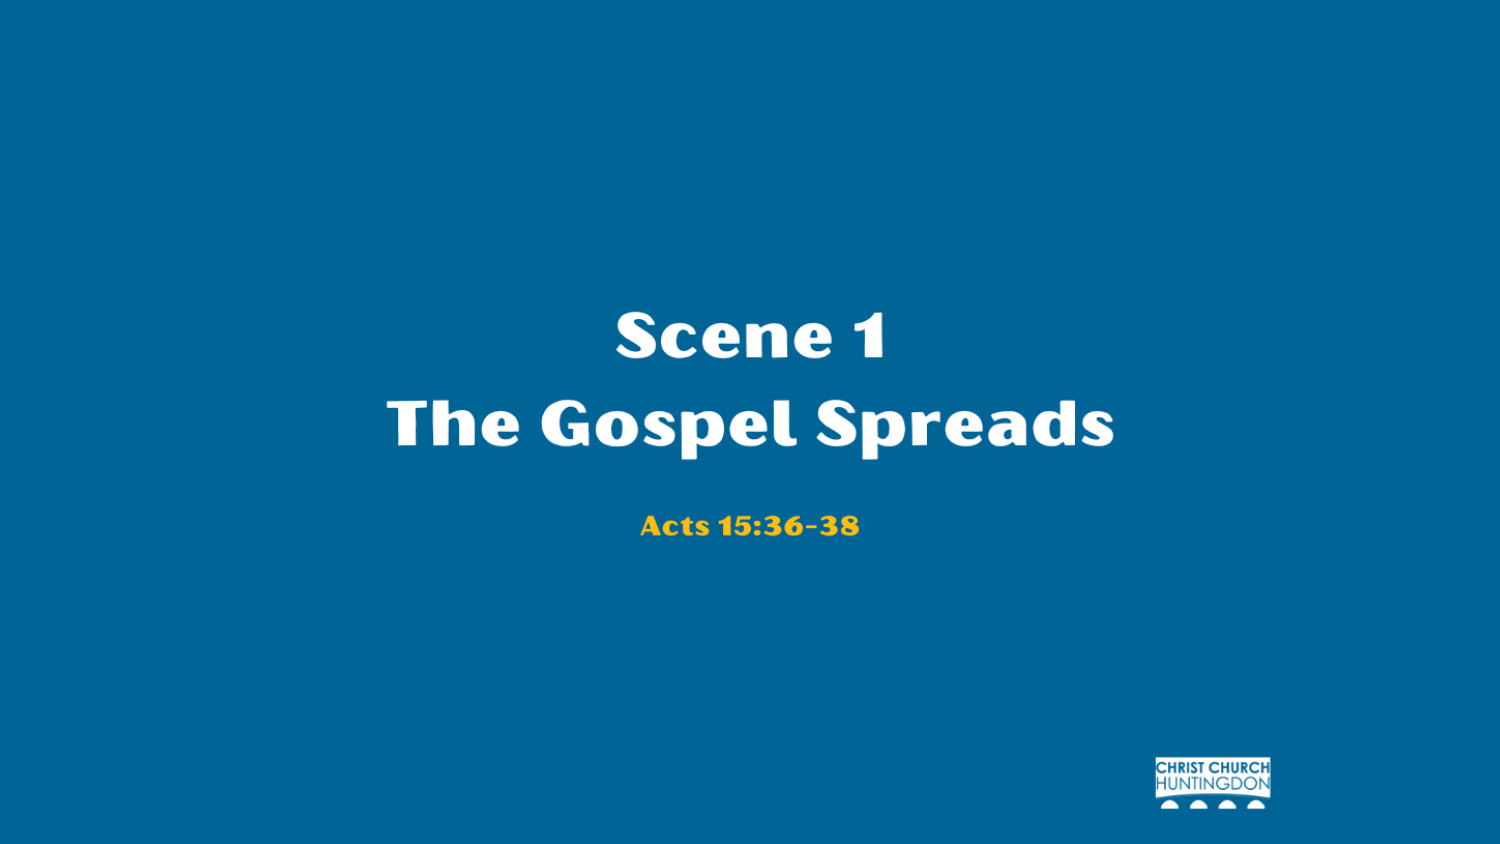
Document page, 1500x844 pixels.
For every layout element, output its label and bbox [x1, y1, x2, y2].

picture [862, 412, 905, 459]
picture [662, 323, 696, 358]
picture [681, 412, 724, 459]
picture [945, 411, 982, 446]
picture [785, 516, 802, 536]
picture [817, 400, 856, 446]
picture [842, 516, 859, 536]
picture [1219, 800, 1236, 808]
picture [1156, 757, 1270, 799]
picture [821, 516, 837, 536]
picture [746, 324, 787, 358]
picture [596, 412, 638, 446]
picture [774, 400, 797, 446]
picture [1082, 412, 1113, 446]
picture [644, 412, 675, 446]
picture [617, 312, 655, 358]
picture [641, 516, 660, 535]
picture [703, 323, 739, 358]
picture [719, 516, 731, 535]
picture [1033, 400, 1075, 446]
picture [1190, 800, 1207, 808]
picture [542, 400, 589, 446]
picture [765, 516, 781, 536]
picture [696, 521, 709, 536]
picture [794, 323, 831, 358]
picture [482, 411, 519, 446]
picture [989, 412, 1026, 446]
picture [1162, 800, 1178, 808]
picture [387, 401, 426, 445]
picture [912, 412, 940, 445]
picture [663, 520, 678, 536]
picture [681, 517, 692, 536]
picture [730, 411, 767, 446]
picture [855, 312, 882, 357]
picture [433, 400, 475, 445]
picture [735, 516, 750, 536]
picture [1247, 800, 1265, 808]
